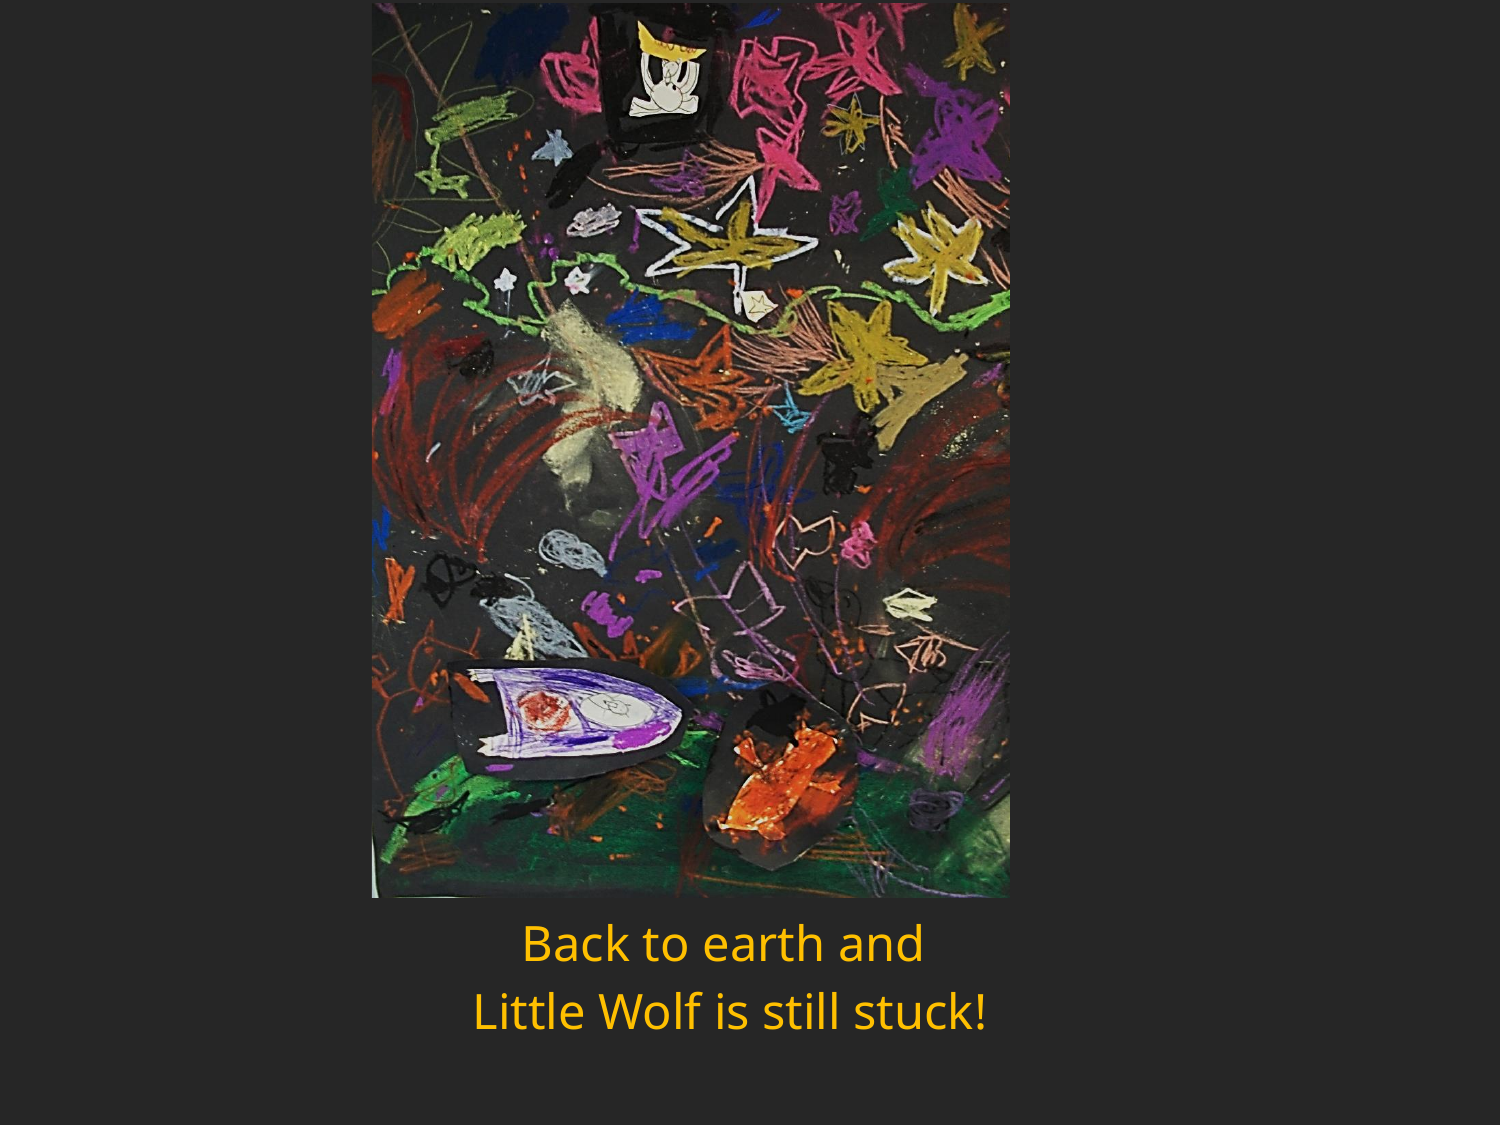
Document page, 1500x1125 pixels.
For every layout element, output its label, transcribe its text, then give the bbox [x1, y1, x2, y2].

subtitle Back to earth and Little Wolf is still stuck! [205, 905, 1255, 1047]
picture [371, 3, 1011, 898]
